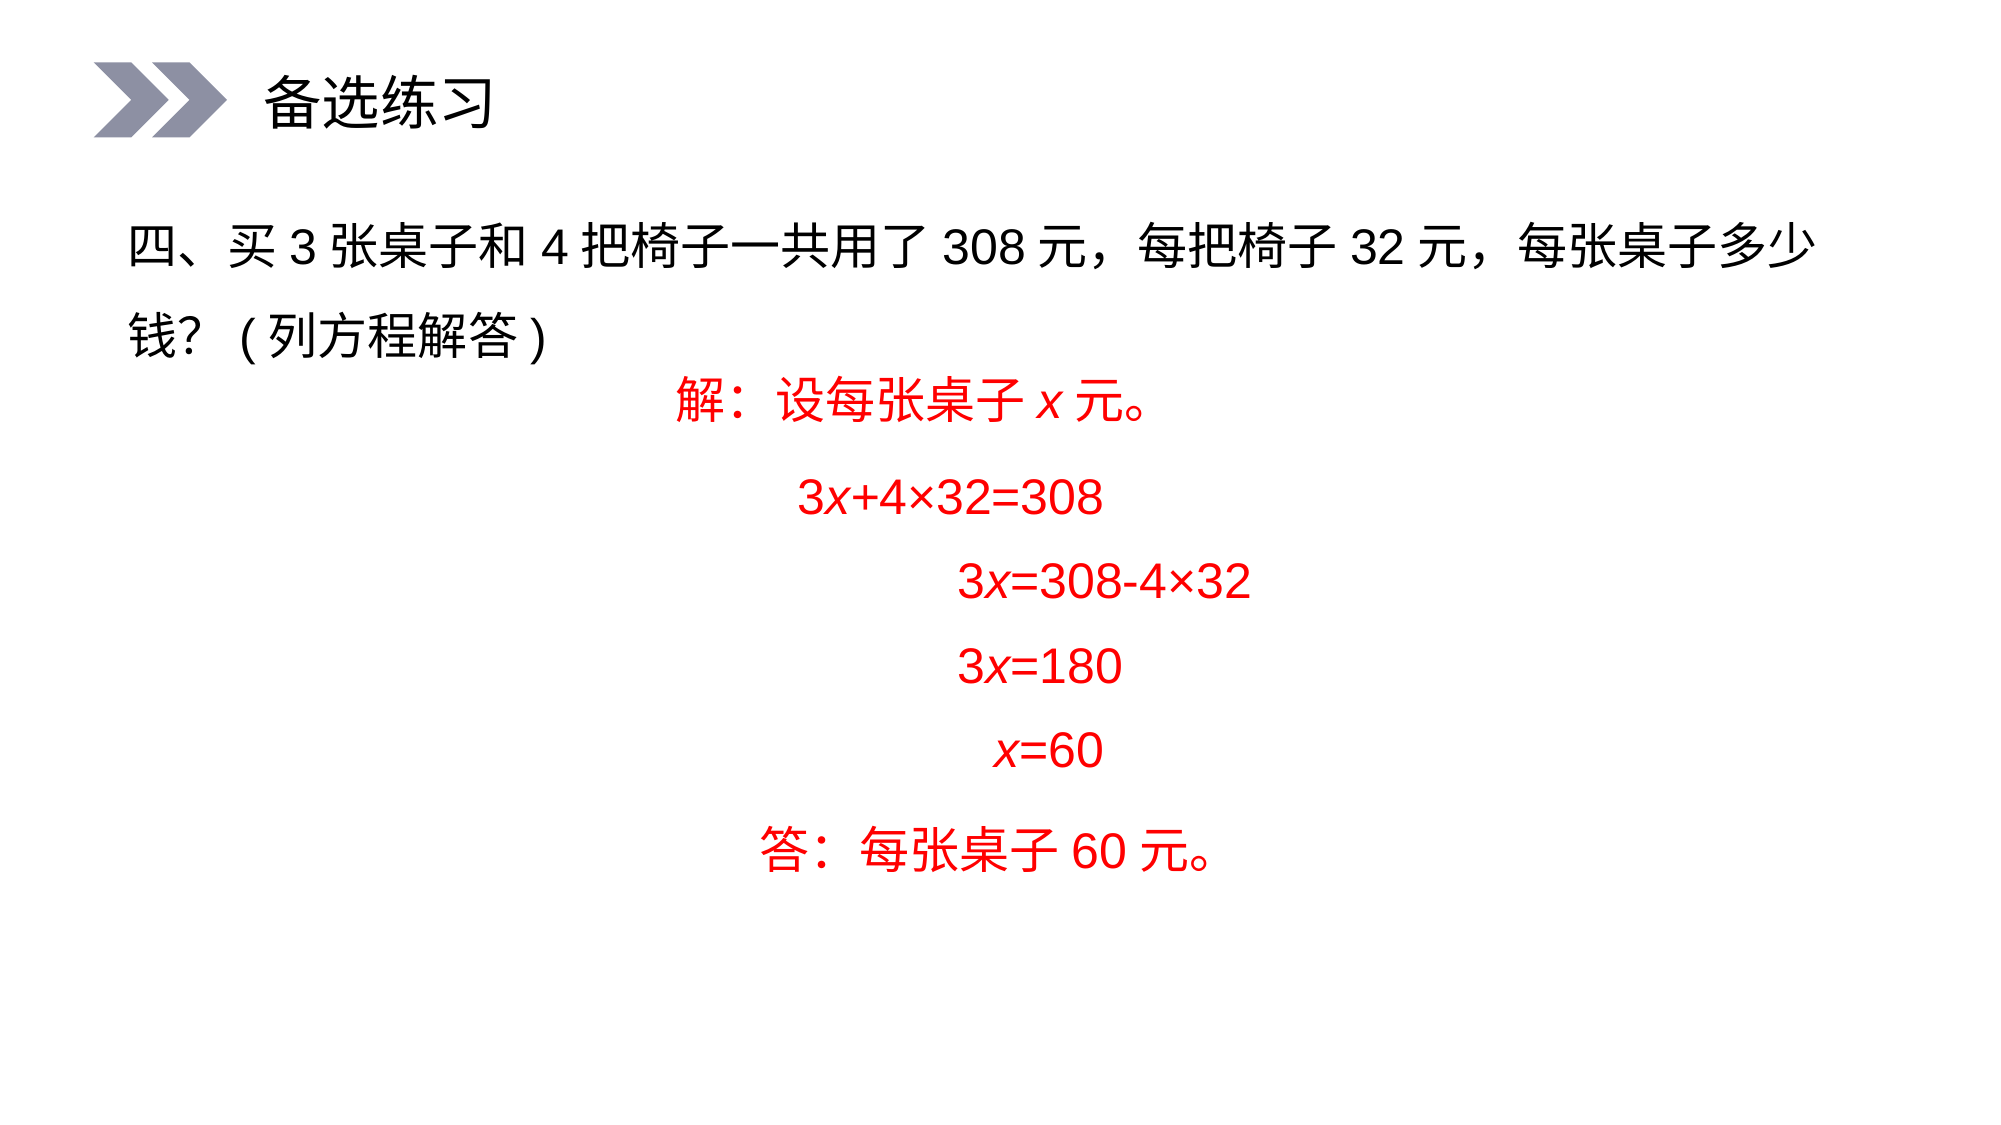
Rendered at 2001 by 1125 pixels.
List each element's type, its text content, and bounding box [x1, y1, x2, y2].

text_box 四、买3张桌子和4把椅子一共用了308元，每把椅子32元，每张桌子多少钱？(列方程解答) [112, 176, 1850, 372]
text_box 3x+4×32=308 [782, 456, 1224, 532]
text_box 3x=180 [942, 625, 1384, 701]
text_box 3x=308-4×32 [942, 541, 1384, 617]
text_box 答：每张桌子60元。 [744, 810, 1308, 886]
text_box 解：设每张桌子x元。 [660, 361, 1224, 437]
text_box 备选练习 [248, 66, 1088, 137]
text_box x=60 [979, 710, 1420, 786]
